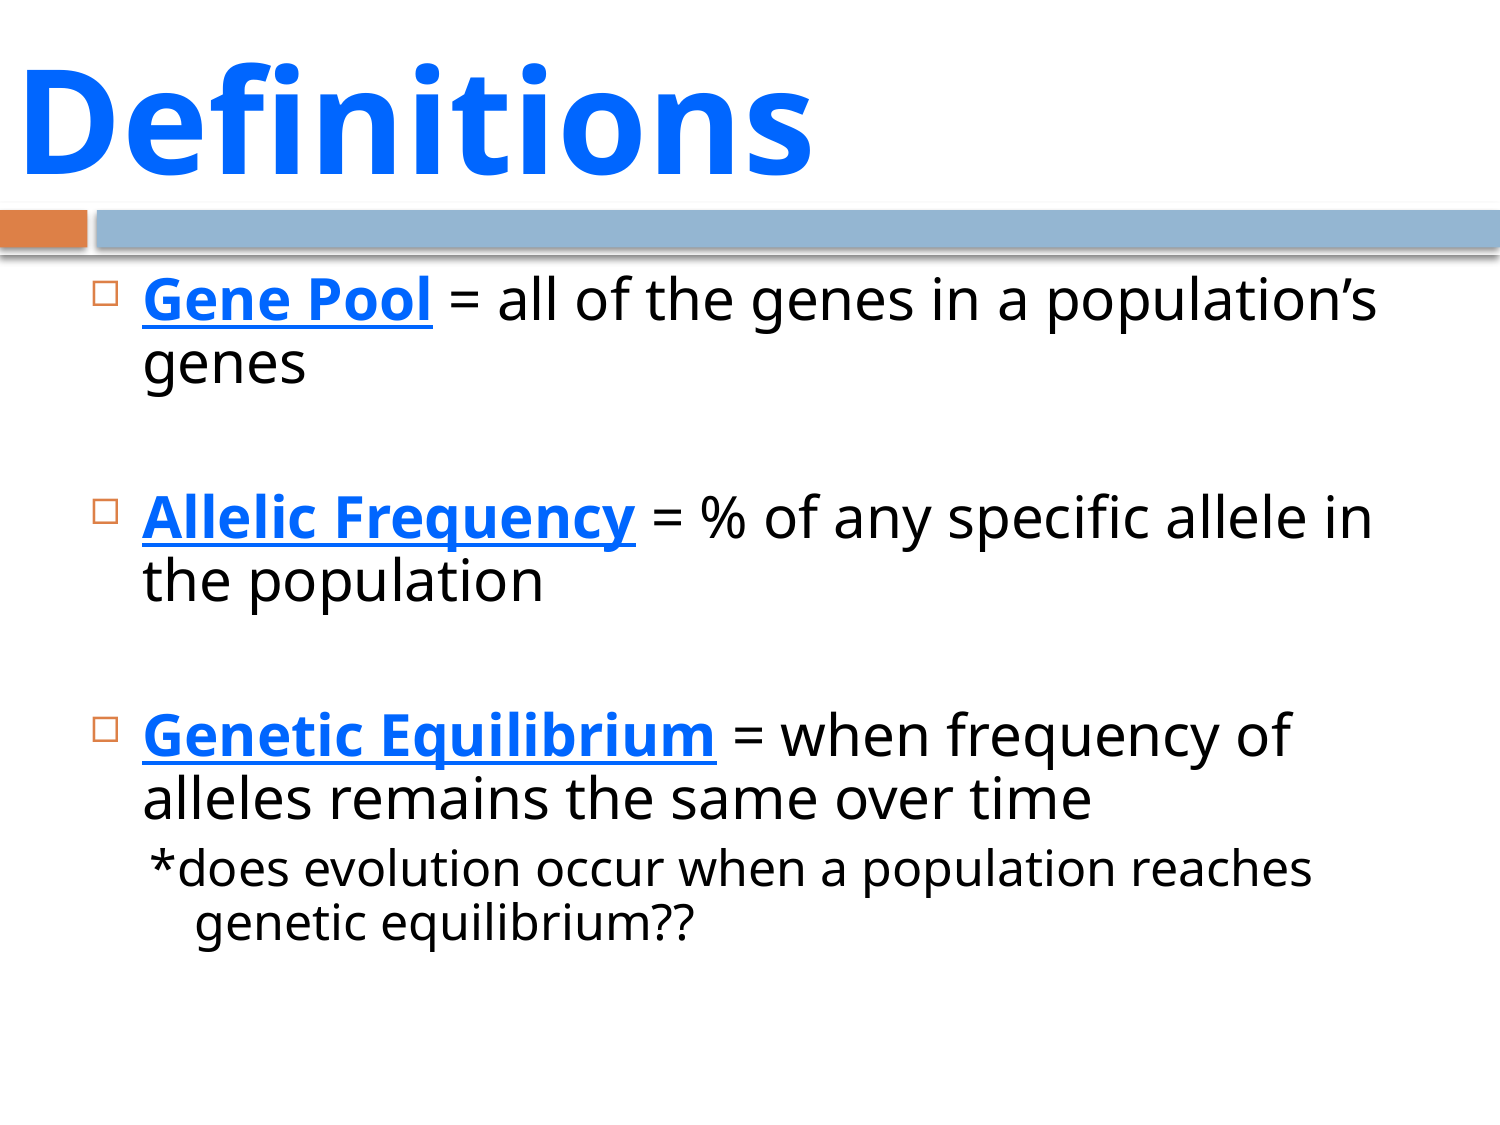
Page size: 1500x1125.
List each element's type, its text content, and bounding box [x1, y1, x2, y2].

list Gene Pool = all of the genes in a population’s genes Allelic Frequency = % of any specific allele in the population Genetic Equilibrium = when frequency of alleles remains the same over time *does evolution occur when a population reaches genetic equilibrium?? [75, 262, 1425, 1063]
title Definitions [0, 0, 1500, 233]
